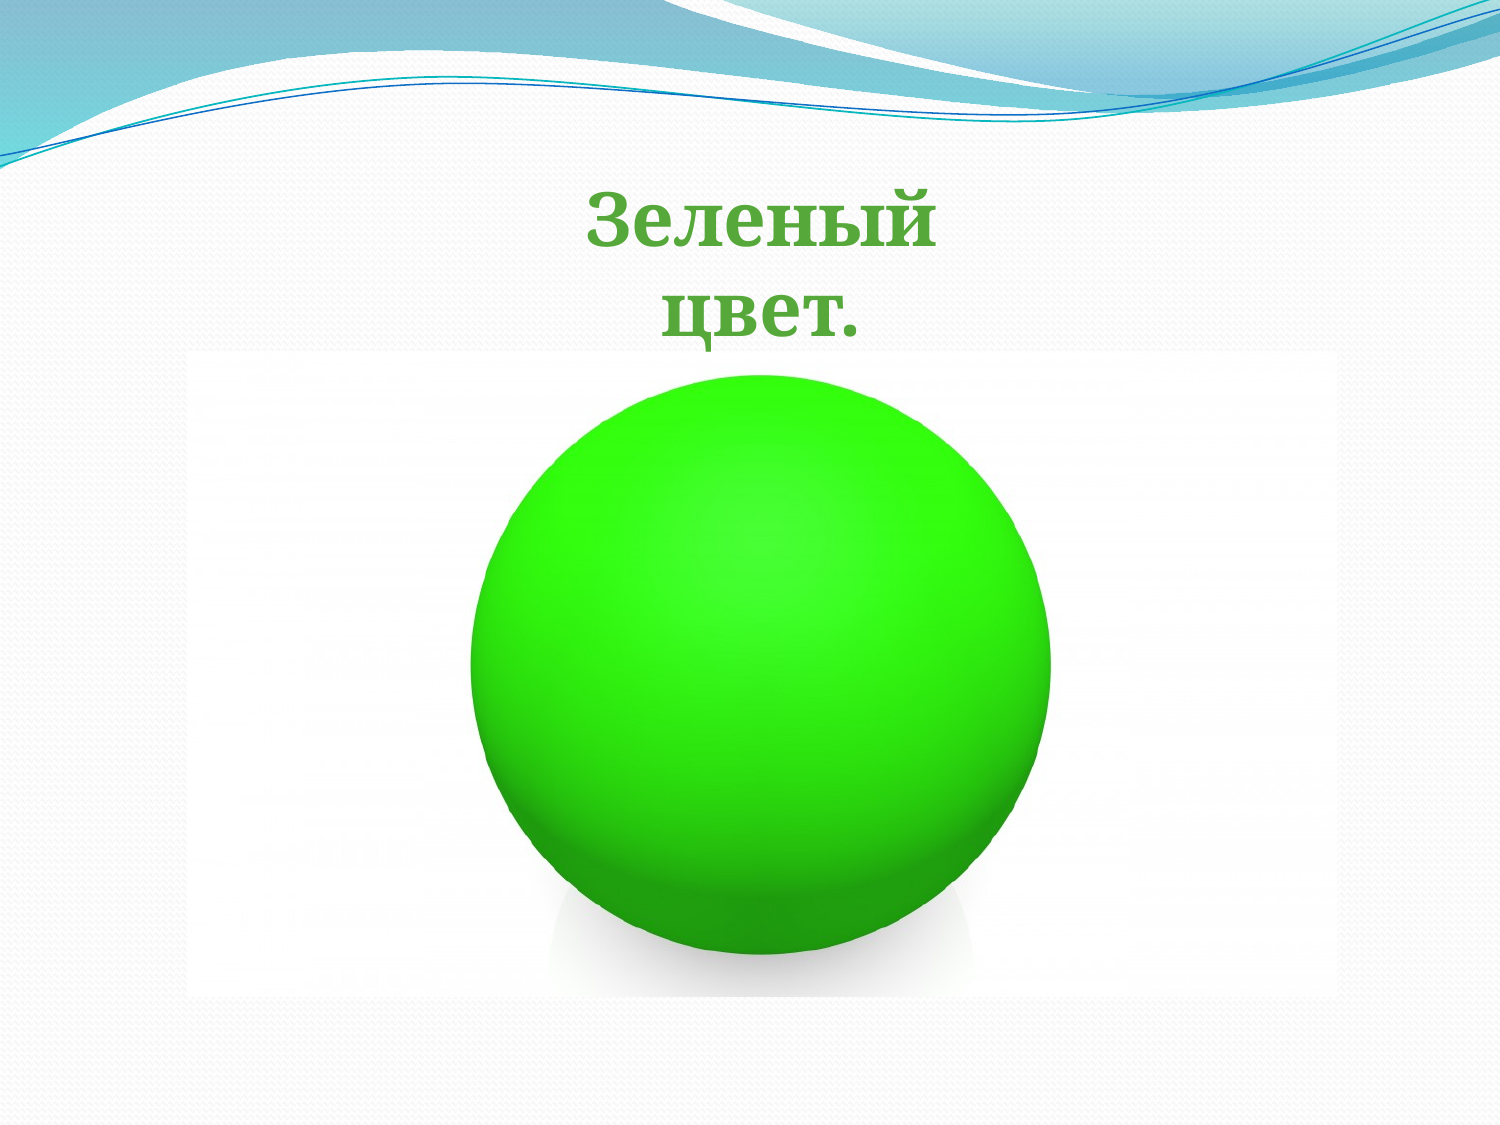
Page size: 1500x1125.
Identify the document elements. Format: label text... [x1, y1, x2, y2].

picture [187, 351, 1337, 998]
text_box Зеленый цвет. [468, 163, 1055, 350]
